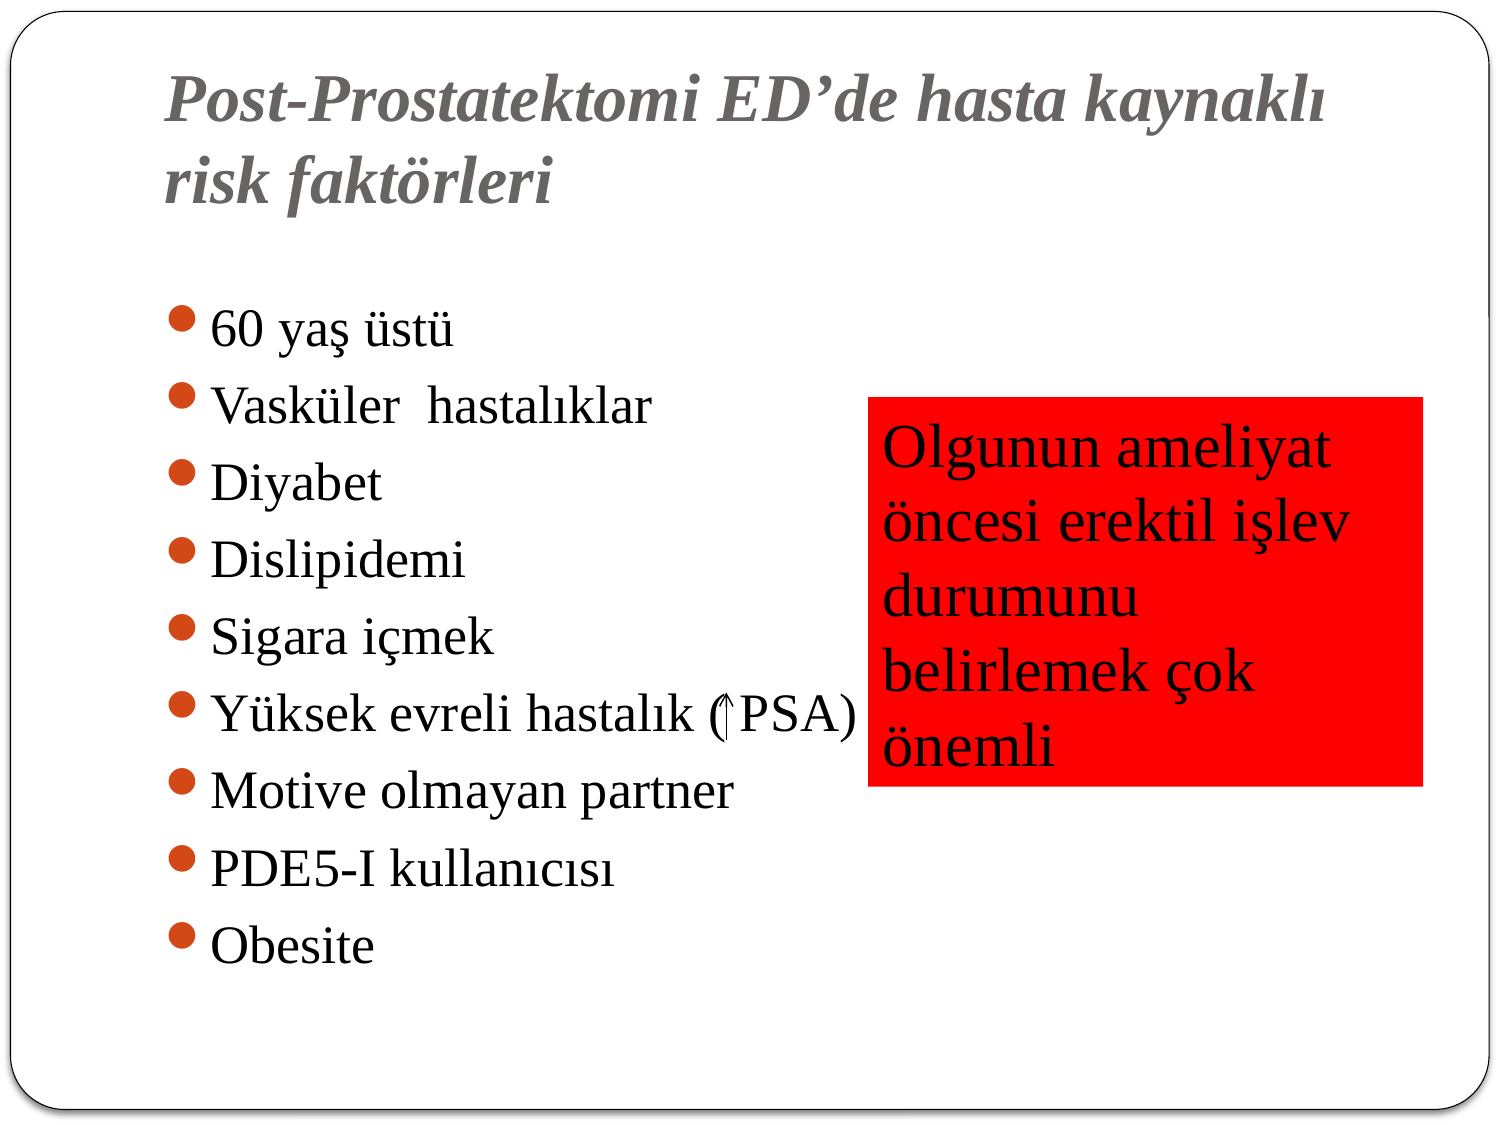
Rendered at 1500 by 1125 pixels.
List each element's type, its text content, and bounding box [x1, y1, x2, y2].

text_box Olgunun ameliyat öncesi erektil işlev durumunu belirlemek çok önemli [868, 397, 1424, 787]
list 60 yaş üstü Vasküler hastalıklar Diyabet Dislipidemi Sigara içmek Yüksek evreli hastalık ( PSA) Motive olmayan partner PDE5-I kullanıcısı Obesite [150, 285, 1425, 1035]
title Post-Prostatektomi ED’de hasta kaynaklı risk faktörleri [150, 45, 1425, 233]
